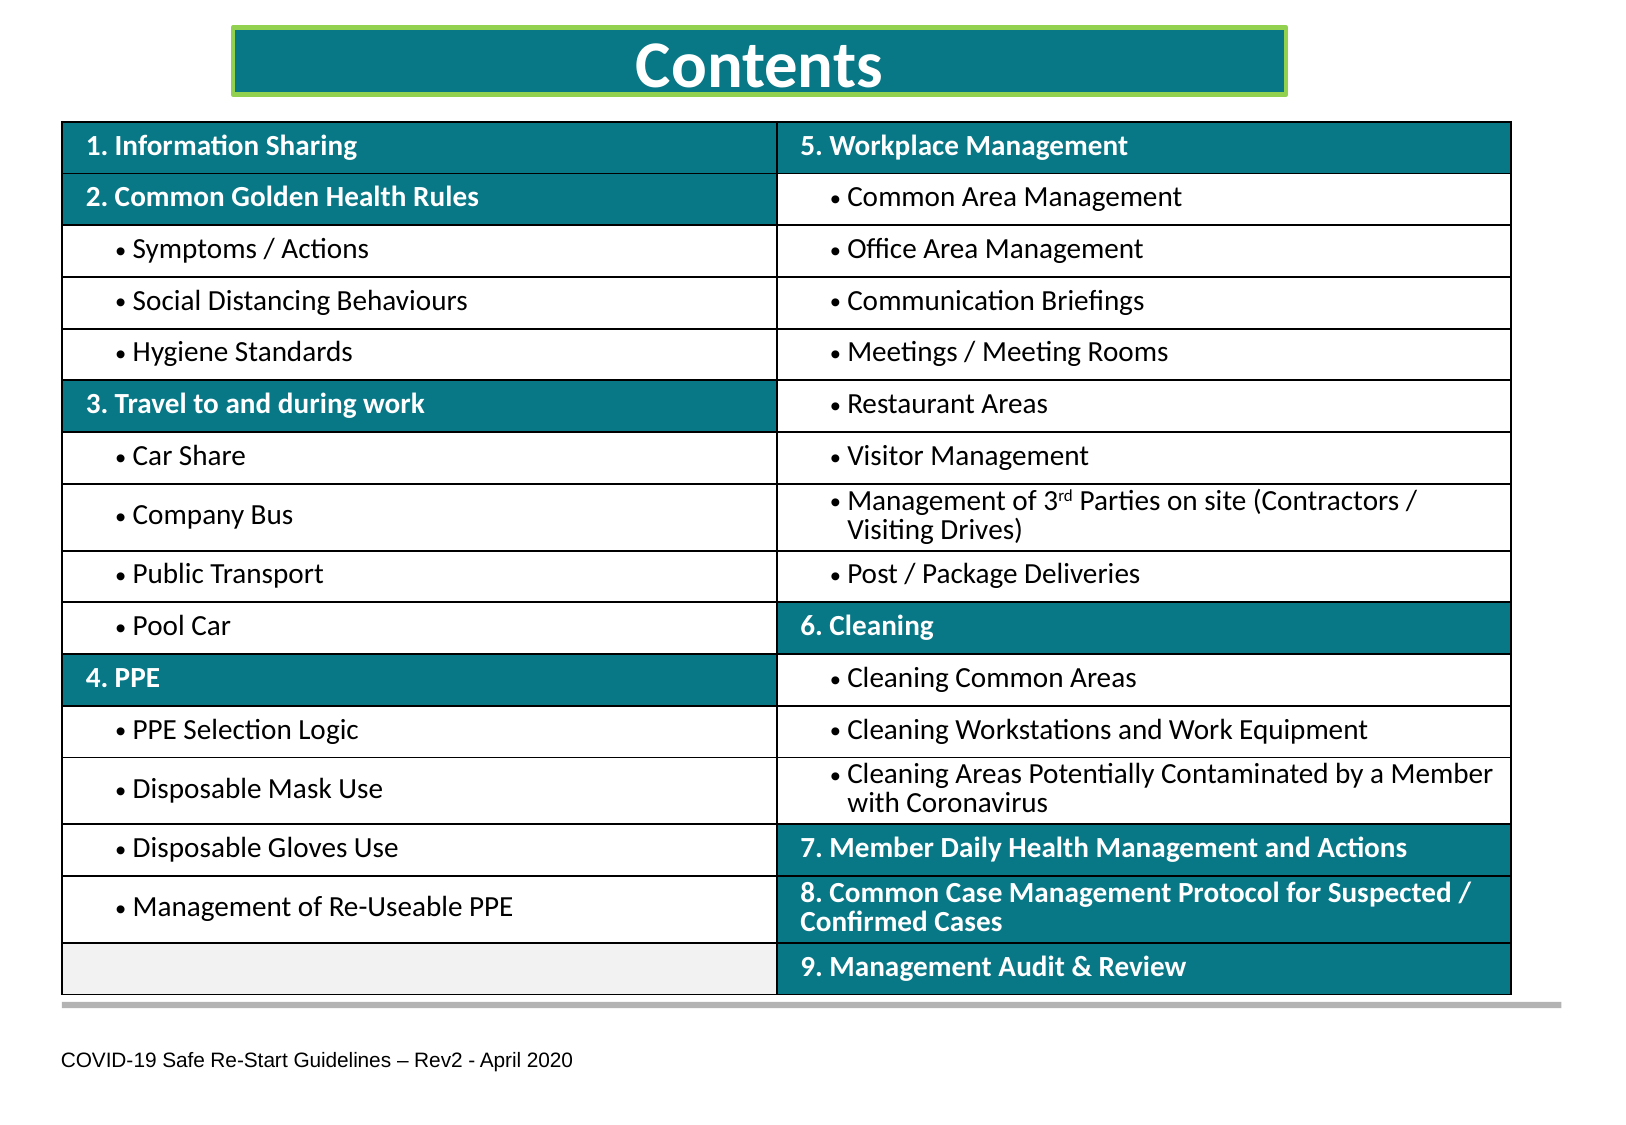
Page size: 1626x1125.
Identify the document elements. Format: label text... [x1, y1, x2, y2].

table_cell 8. Common Case Management Protocol for Suspected / Confirmed Cases [778, 877, 1510, 942]
table_cell Visitor Management [778, 433, 1510, 483]
table_cell Pool Car [63, 603, 776, 653]
table_cell 9. Management Audit & Review [778, 944, 1510, 994]
table_cell Social Distancing Behaviours [63, 278, 776, 328]
table_cell 6. Cleaning [778, 603, 1510, 653]
table_cell 7. Member Daily Health Management and Actions [778, 825, 1510, 875]
table_cell [63, 944, 776, 994]
table_header 5. Workplace Management [778, 123, 1510, 173]
table_cell Common Area Management [778, 174, 1510, 224]
table_header 1. Information Sharing [63, 123, 776, 173]
table_cell 4. PPE [63, 655, 776, 705]
table_cell Public Transport [63, 552, 776, 601]
text_box Contents [231, 25, 1288, 97]
table_cell 3. Travel to and during work [63, 381, 776, 431]
table_cell Post / Package Deliveries [778, 552, 1510, 601]
table_cell Car Share [63, 433, 776, 483]
table_cell Company Bus [63, 485, 776, 550]
table_cell Symptoms / Actions [63, 226, 776, 276]
table_cell Cleaning Areas Potentially Contaminated by a Member with Coronavirus [778, 758, 1510, 823]
table_cell Office Area Management [778, 226, 1510, 276]
table_cell Restaurant Areas [778, 381, 1510, 431]
table_cell Disposable Mask Use [63, 758, 776, 823]
table_cell Cleaning Common Areas [778, 655, 1510, 705]
table_cell Management of Re-Useable PPE [63, 877, 776, 942]
table_cell Hygiene Standards [63, 330, 776, 379]
table_cell Disposable Gloves Use [63, 825, 776, 875]
table_cell Management of 3rd Parties on site (Contractors / Visiting Drives) [778, 485, 1510, 550]
table_cell Communication Briefings [778, 278, 1510, 328]
table_cell 2. Common Golden Health Rules [63, 174, 776, 224]
table_cell PPE Selection Logic [63, 707, 776, 757]
table_cell Meetings / Meeting Rooms [778, 330, 1510, 379]
table_cell Cleaning Workstations and Work Equipment [778, 707, 1510, 757]
